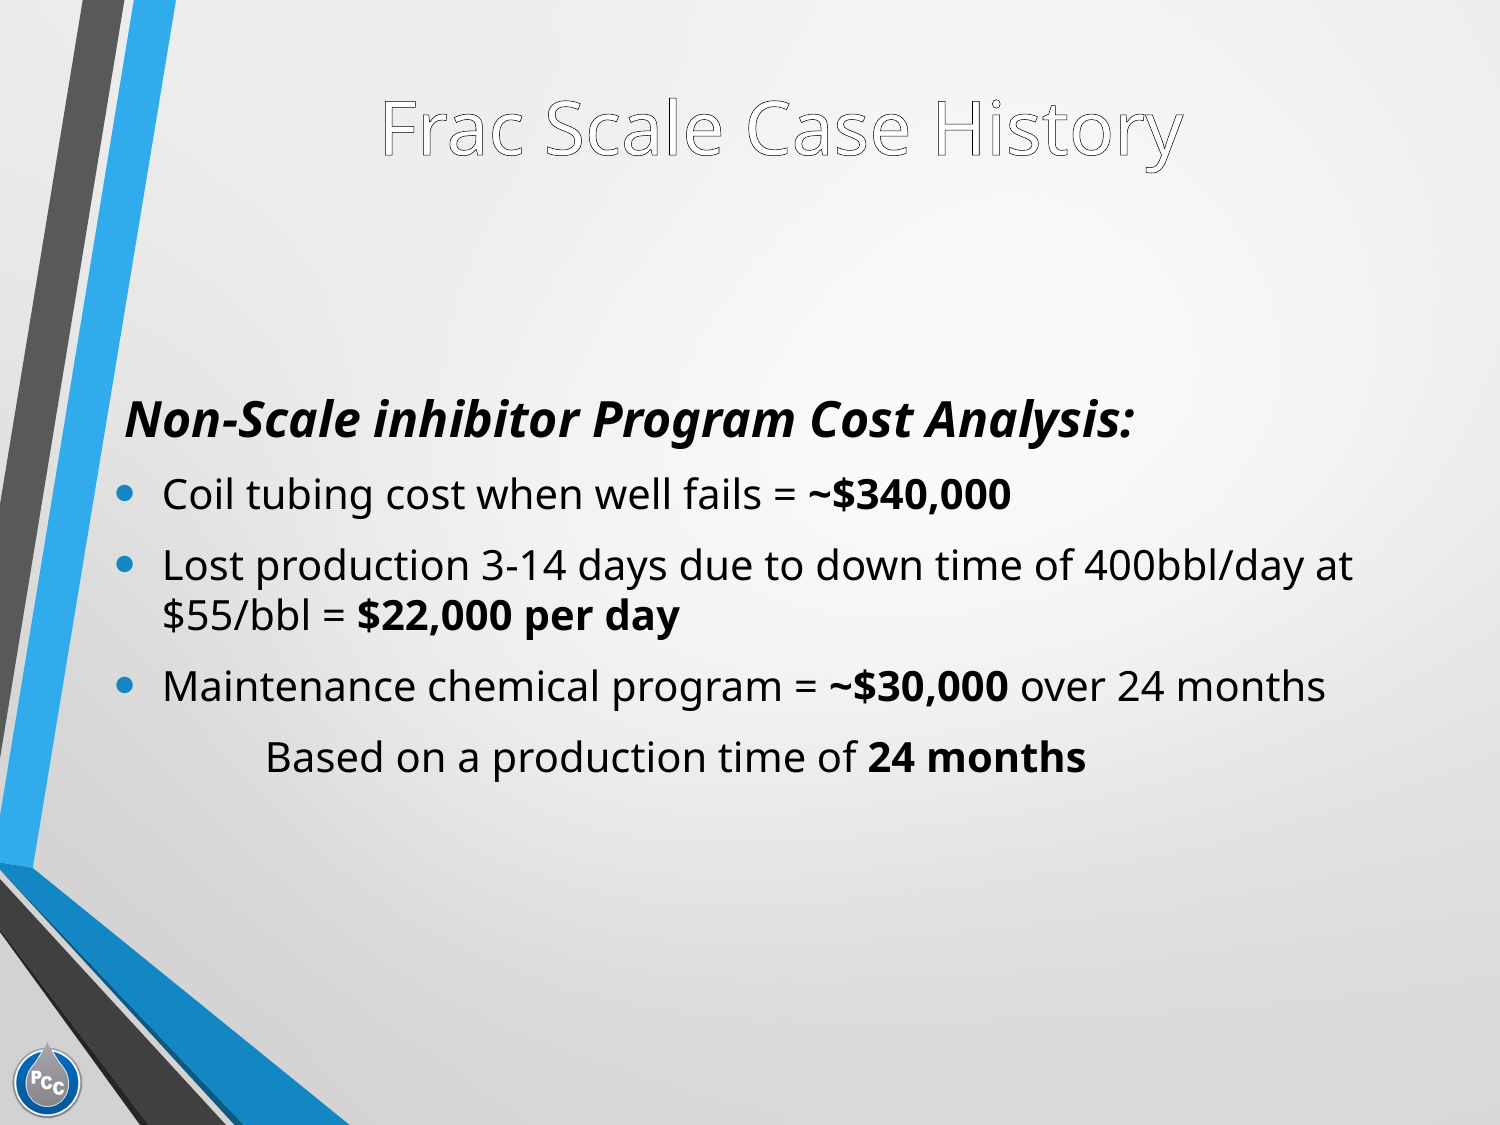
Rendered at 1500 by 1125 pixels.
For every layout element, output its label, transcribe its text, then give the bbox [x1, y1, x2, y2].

picture [12, 1039, 83, 1121]
list Non-Scale inhibitor Program Cost Analysis: Coil tubing cost when well fails = ~$340,000 Lost production 3-14 days due to down time of 400bbl/day at $55/bbl = $22,000 per day Maintenance chemical program = ~$30,000 over 24 months Based on a production time of 24 months [99, 275, 1475, 825]
text_box Frac Scale Case History [62, 49, 1500, 200]
